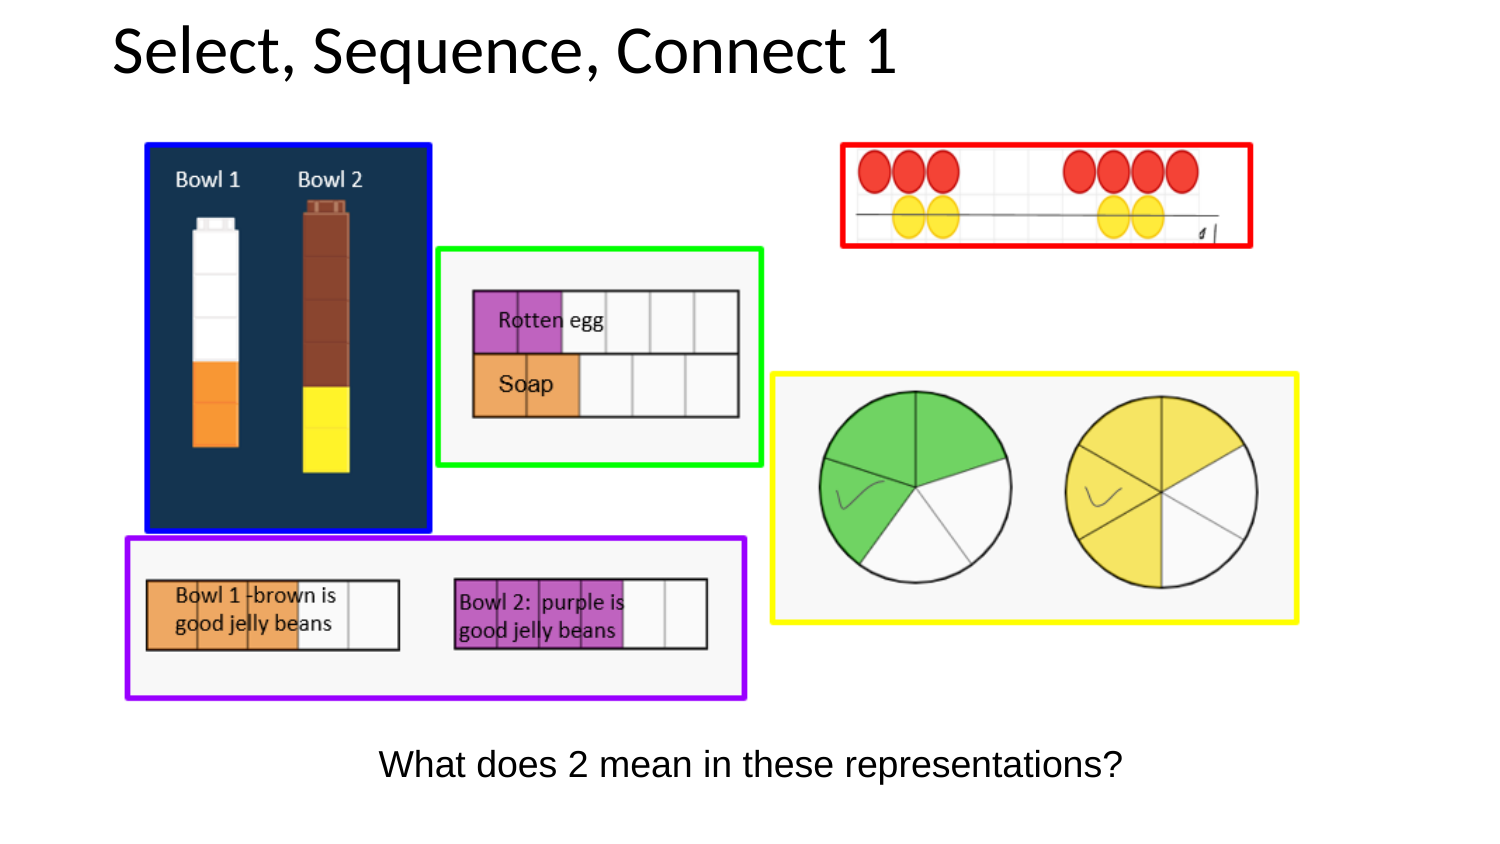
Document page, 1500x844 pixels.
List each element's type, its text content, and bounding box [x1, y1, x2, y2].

title Select, Sequence, Connect 1 [101, 0, 1396, 103]
picture [101, 116, 1311, 719]
text_box What does 2 mean in these representations? [363, 732, 1181, 793]
